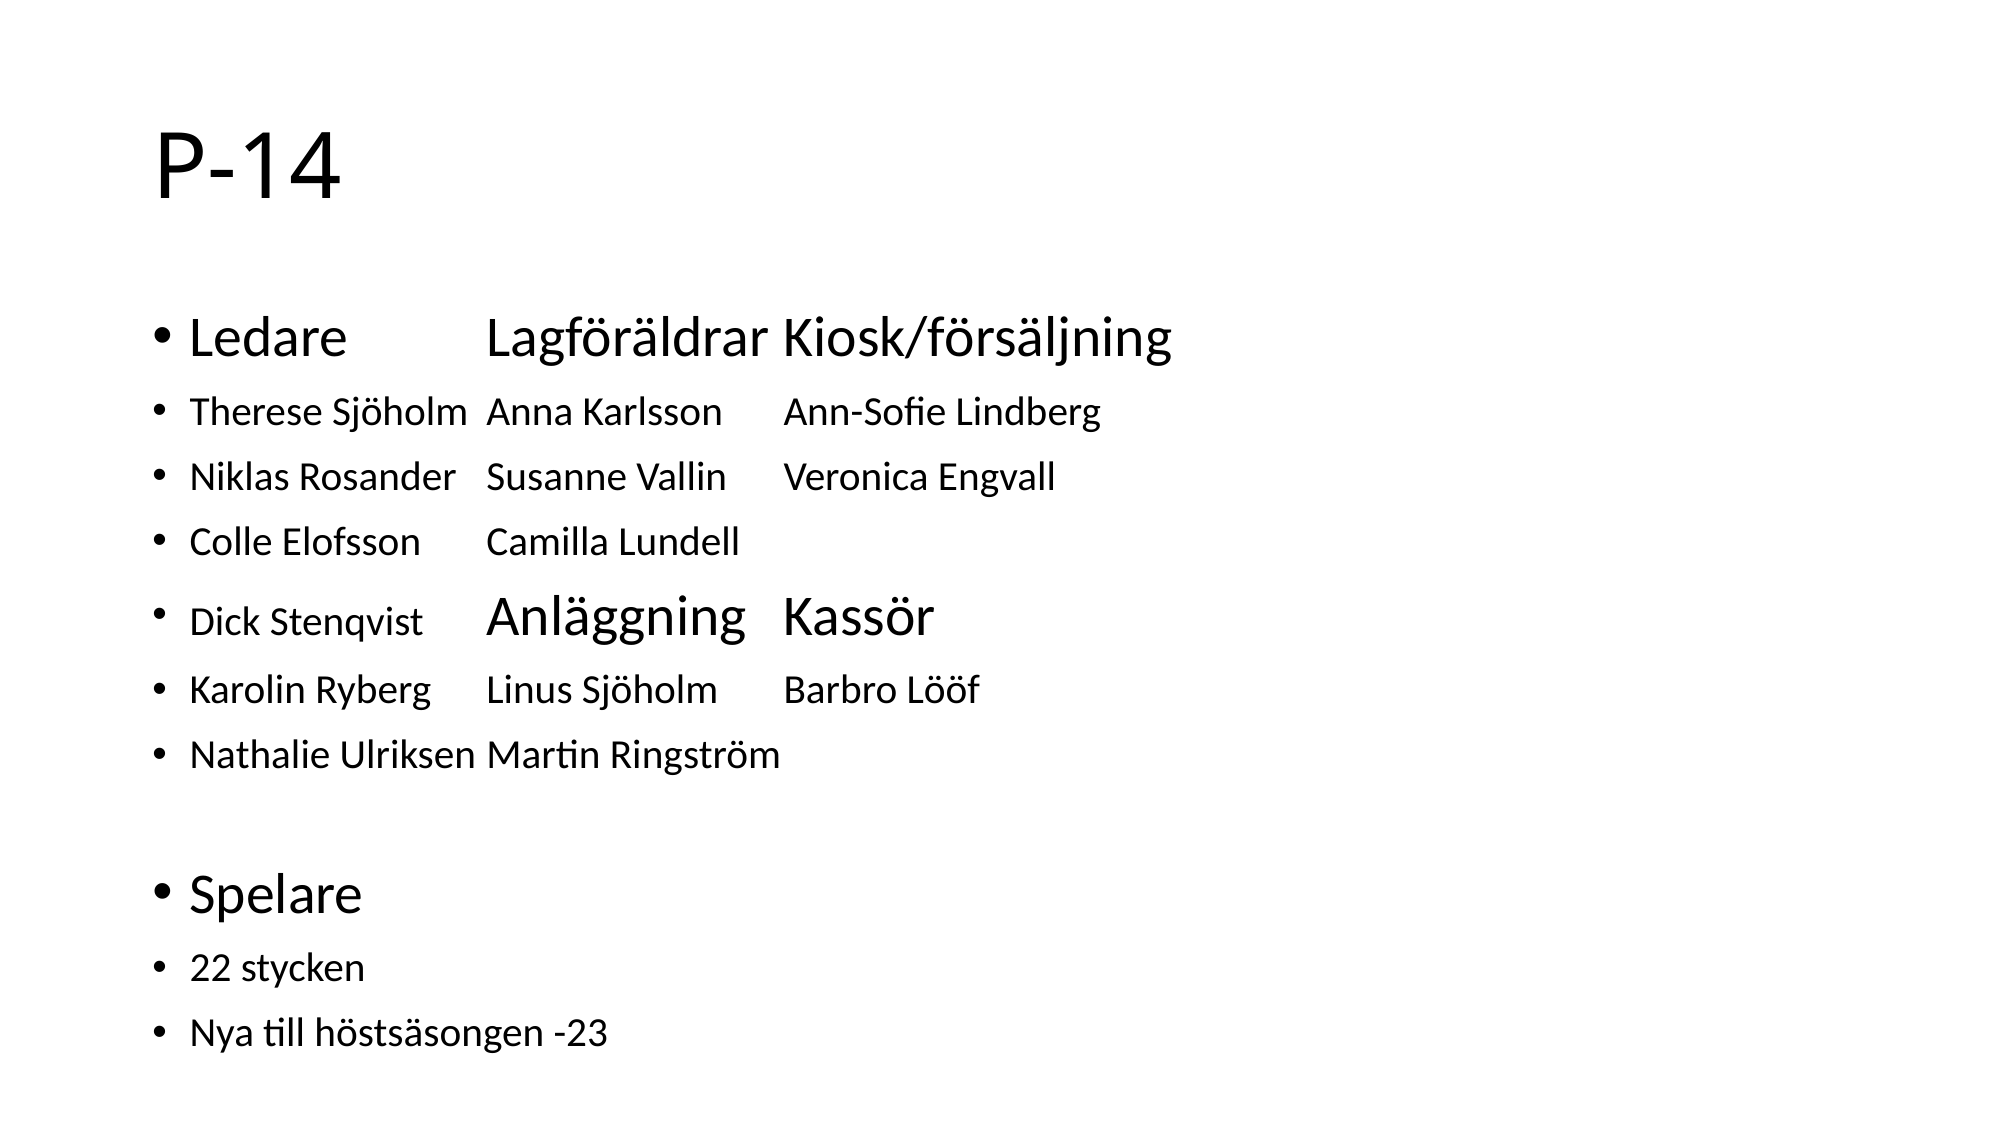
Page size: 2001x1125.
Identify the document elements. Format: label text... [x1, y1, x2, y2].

title P-14 [137, 59, 1863, 278]
list Ledare Lagföräldrar Kiosk/försäljning Therese Sjöholm Anna Karlsson Ann-Sofie Lindberg Niklas Rosander Susanne Vallin Veronica Engvall Colle Elofsson Camilla Lundell Dick Stenqvist Anläggning Kassör Karolin Ryberg Linus Sjöholm Barbro Lööf Nathalie Ulriksen Martin Ringström Spelare 22 stycken Nya till höstsäsongen -23 [137, 299, 1863, 1066]
